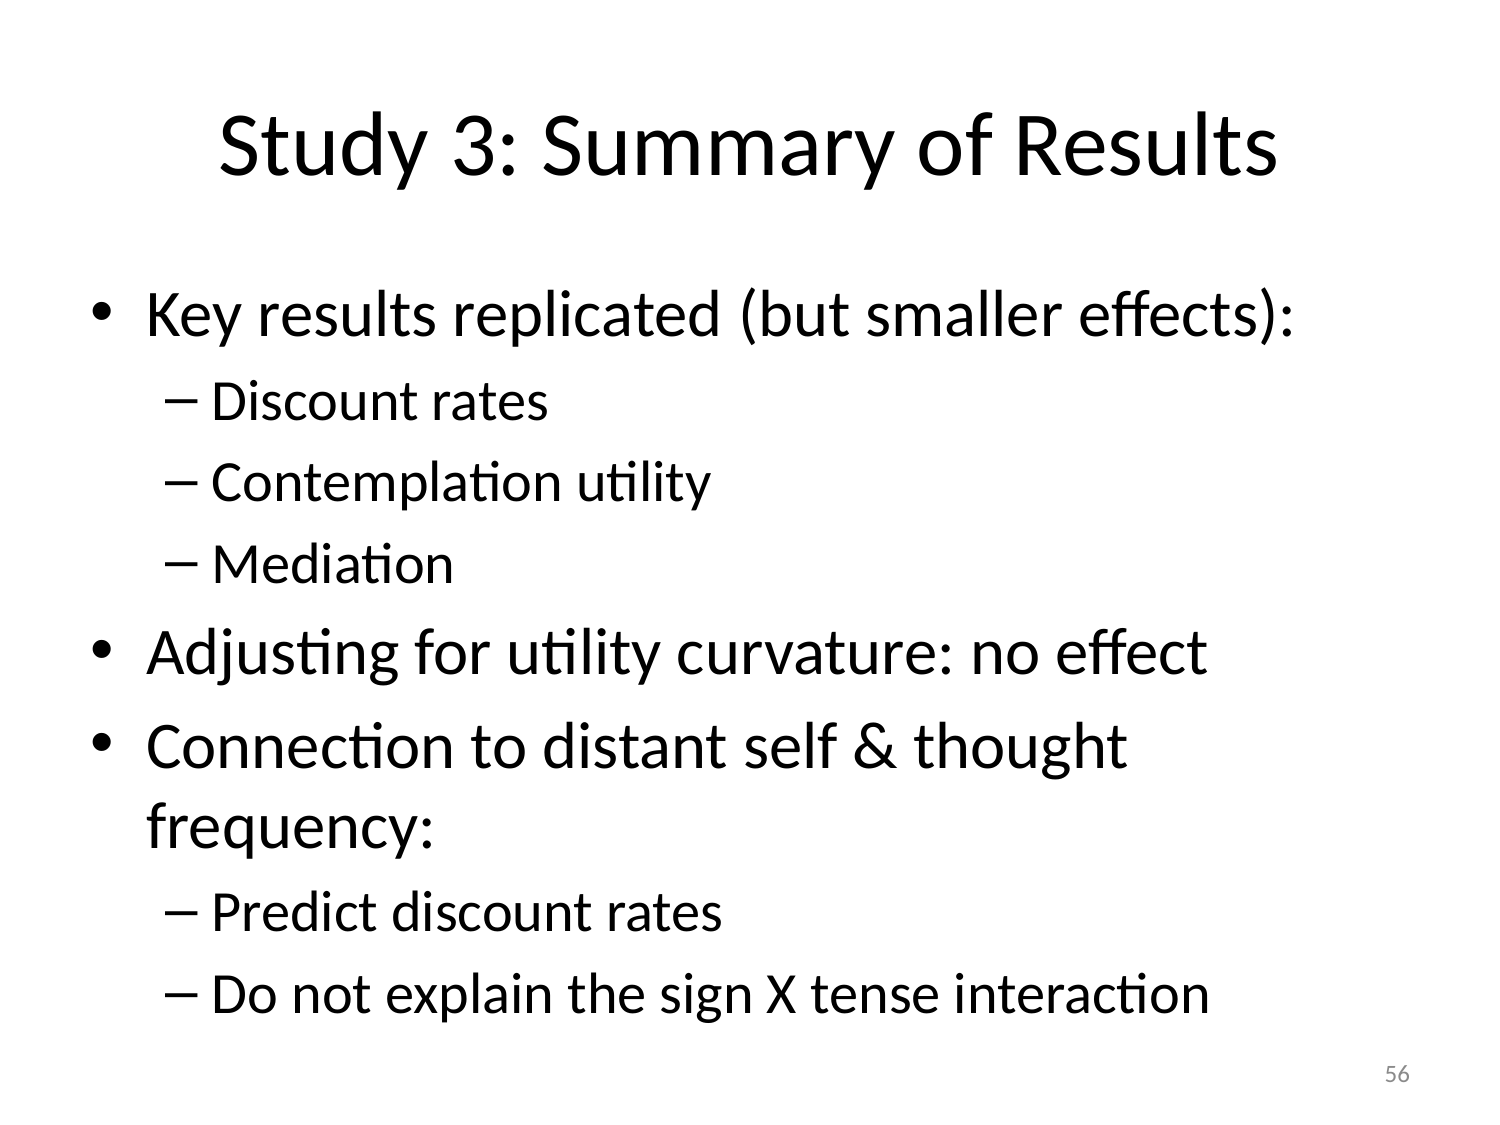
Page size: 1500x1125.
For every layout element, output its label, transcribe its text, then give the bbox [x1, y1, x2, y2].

list Key results replicated (but smaller effects): Discount rates Contemplation utility Mediation Adjusting for utility curvature: no effect Connection to distant self & thought frequency: Predict discount rates Do not explain the sign X tense interaction [75, 262, 1425, 1088]
slide_number 56 [1074, 1042, 1425, 1103]
title Study 3: Summary of Results [75, 45, 1425, 233]
